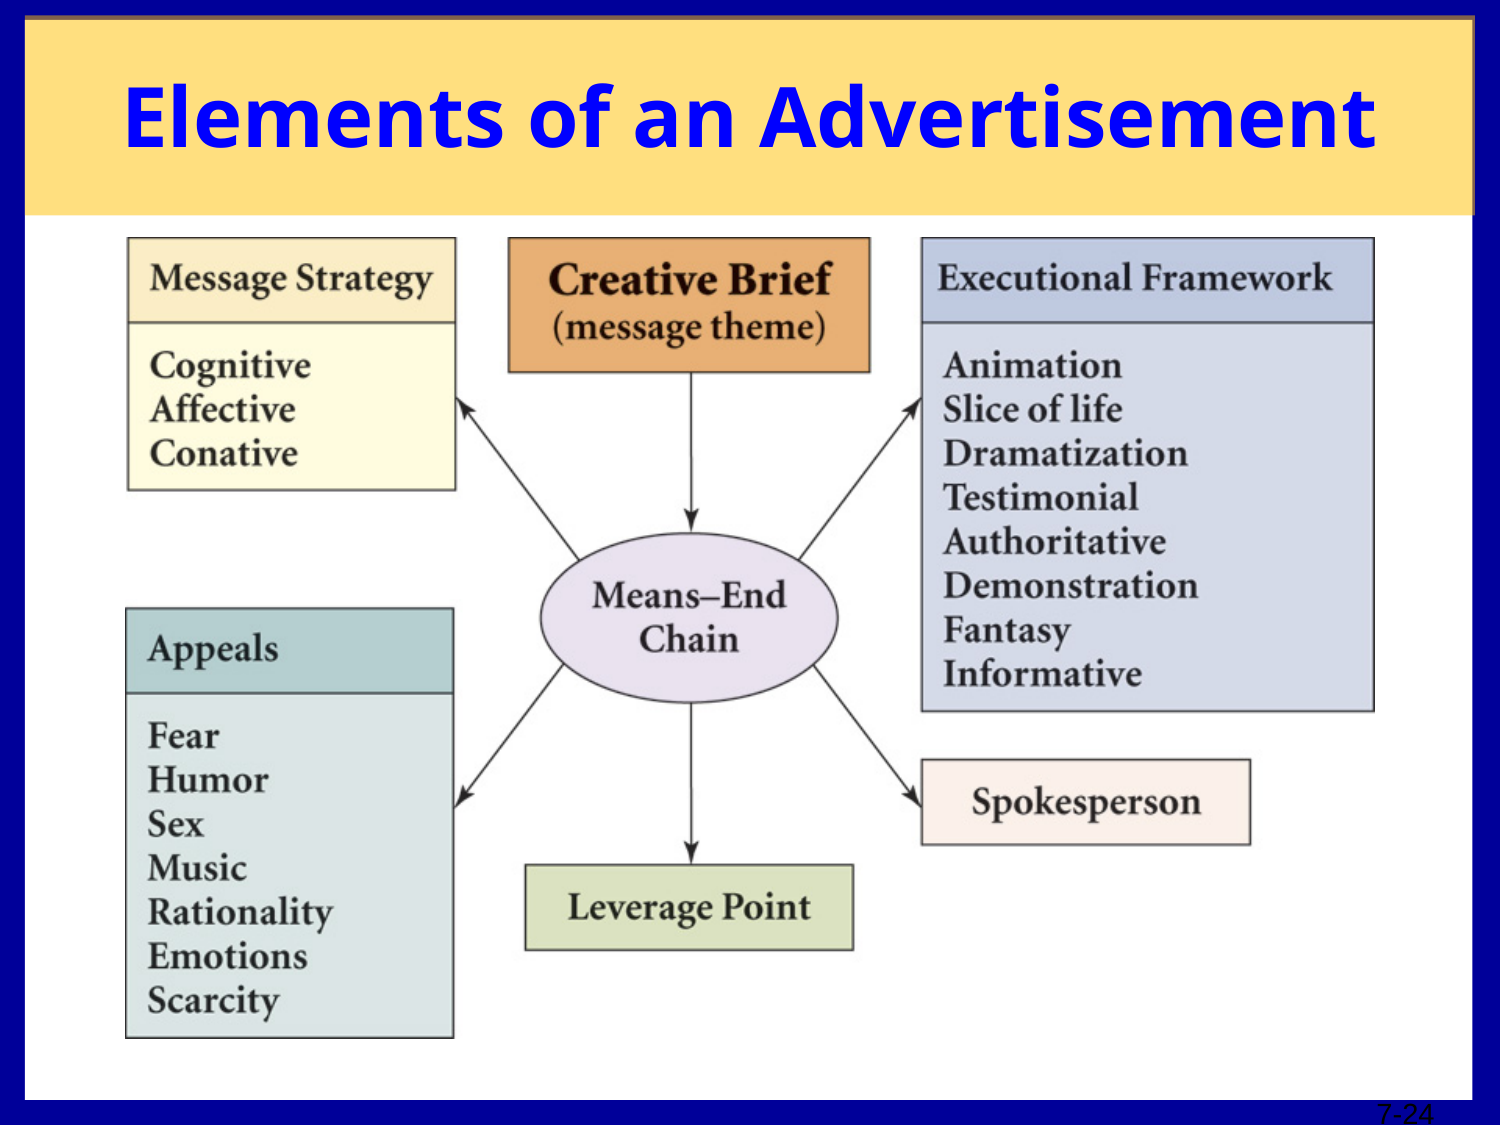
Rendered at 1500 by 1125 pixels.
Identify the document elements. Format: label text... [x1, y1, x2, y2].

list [124, 237, 1376, 1040]
text_box [24, 15, 1475, 216]
text_box 7-24 [1137, 1074, 1450, 1125]
text_box Elements of an Advertisement [50, 32, 1450, 196]
